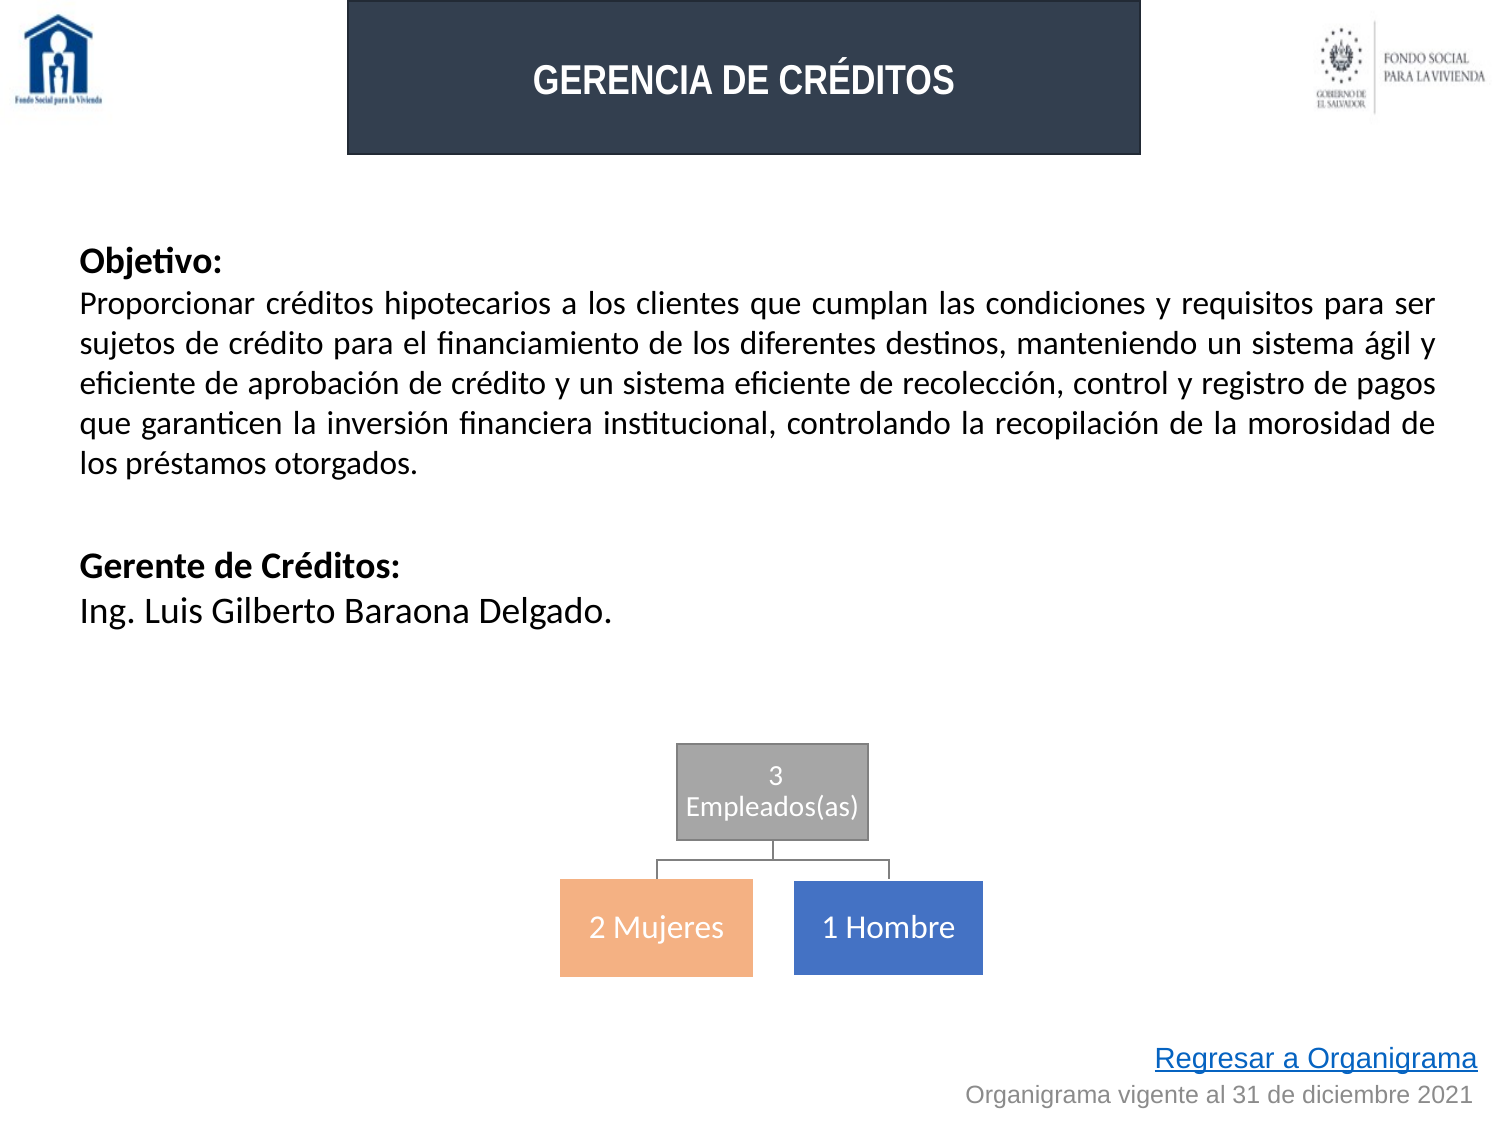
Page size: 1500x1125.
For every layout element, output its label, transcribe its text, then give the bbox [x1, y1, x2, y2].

text_box Gerente de Créditos: Ing. Luis Gilberto Baraona Delgado. [64, 533, 845, 638]
text_box Objetivo: Proporcionar créditos hipotecarios a los clientes que cumplan las condiciones y requisitos para ser sujetos de crédito para el financiamiento de los diferentes destinos, manteniendo un sistema ágil y eficiente de aprobación de crédito y un sistema eficiente de recolección, control y registro de pagos que garanticen la inversión financiera institucional, controlando la recopilación de la morosidad de los préstamos otorgados. [64, 229, 1453, 489]
text_box Regresar a Organigrama [1139, 1031, 1500, 1063]
text_box GERENCIA DE CRÉDITOS [347, 0, 1141, 155]
footer Organigrama vigente al 31 de diciembre 2021 [916, 1063, 1500, 1124]
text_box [525, 743, 1020, 976]
picture [0, 0, 1500, 1125]
